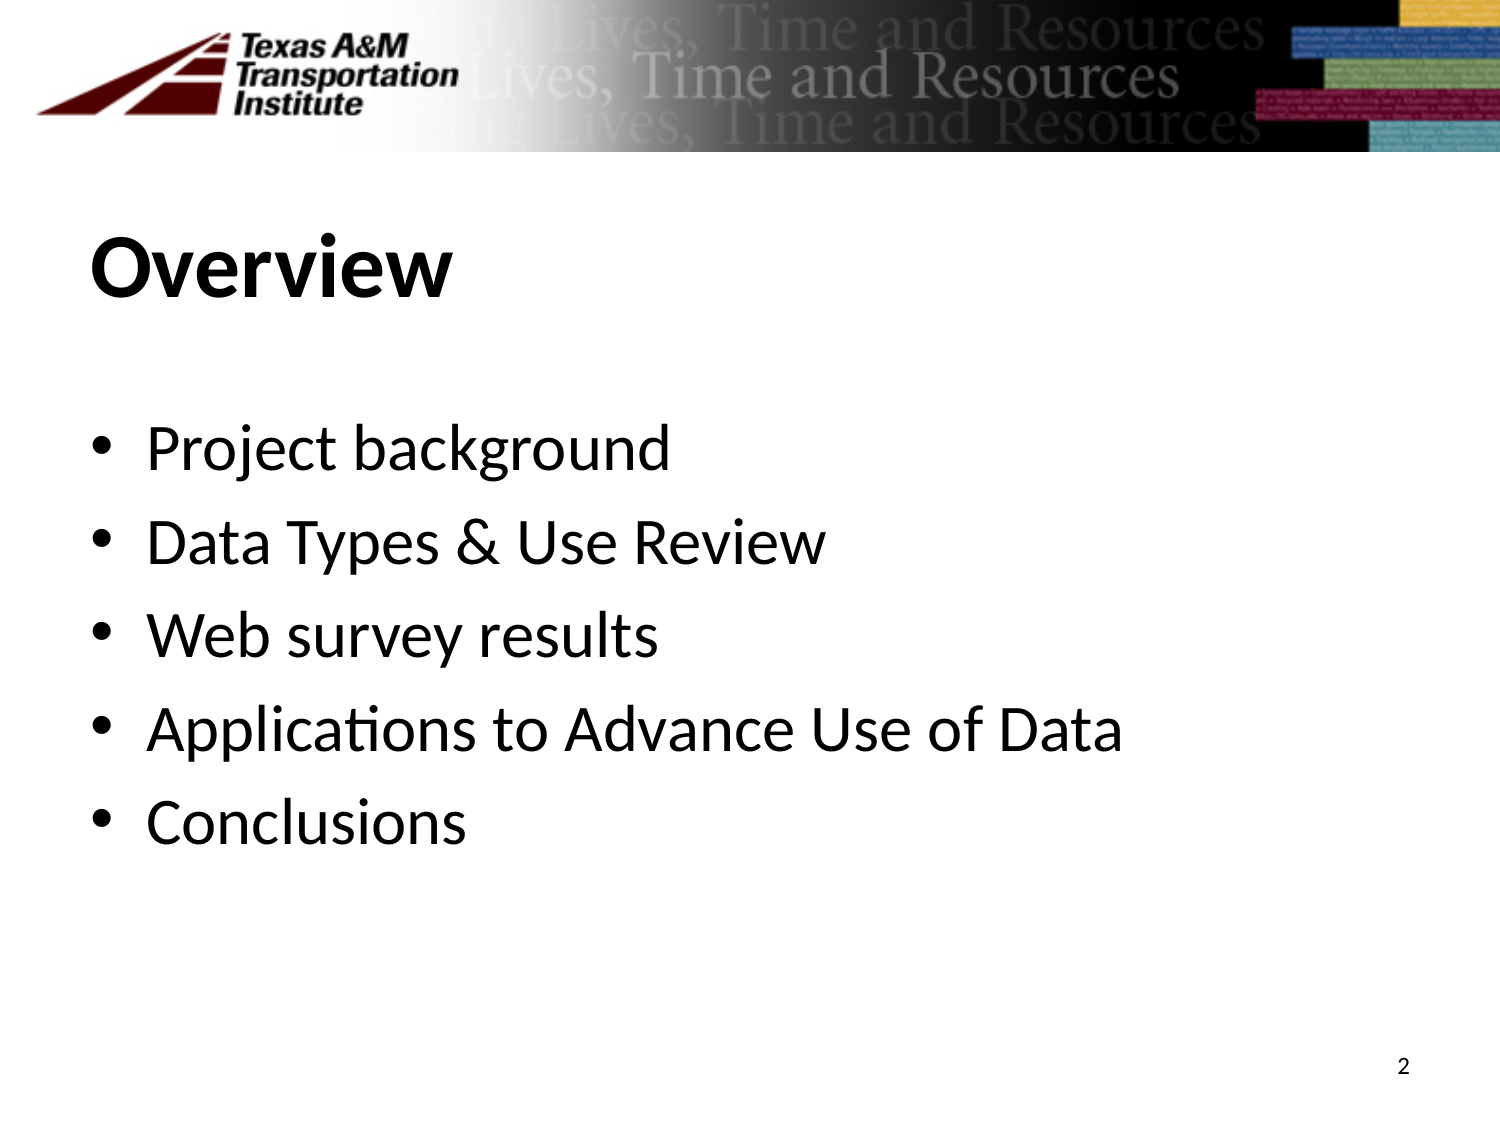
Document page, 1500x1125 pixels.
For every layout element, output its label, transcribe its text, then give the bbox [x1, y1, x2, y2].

title Overview [75, 178, 1425, 343]
list Project background Data Types & Use Review Web survey results Applications to Advance Use of Data Conclusions [75, 396, 1425, 1091]
slide_number 2 [1074, 1042, 1425, 1103]
picture [2, 0, 1500, 152]
